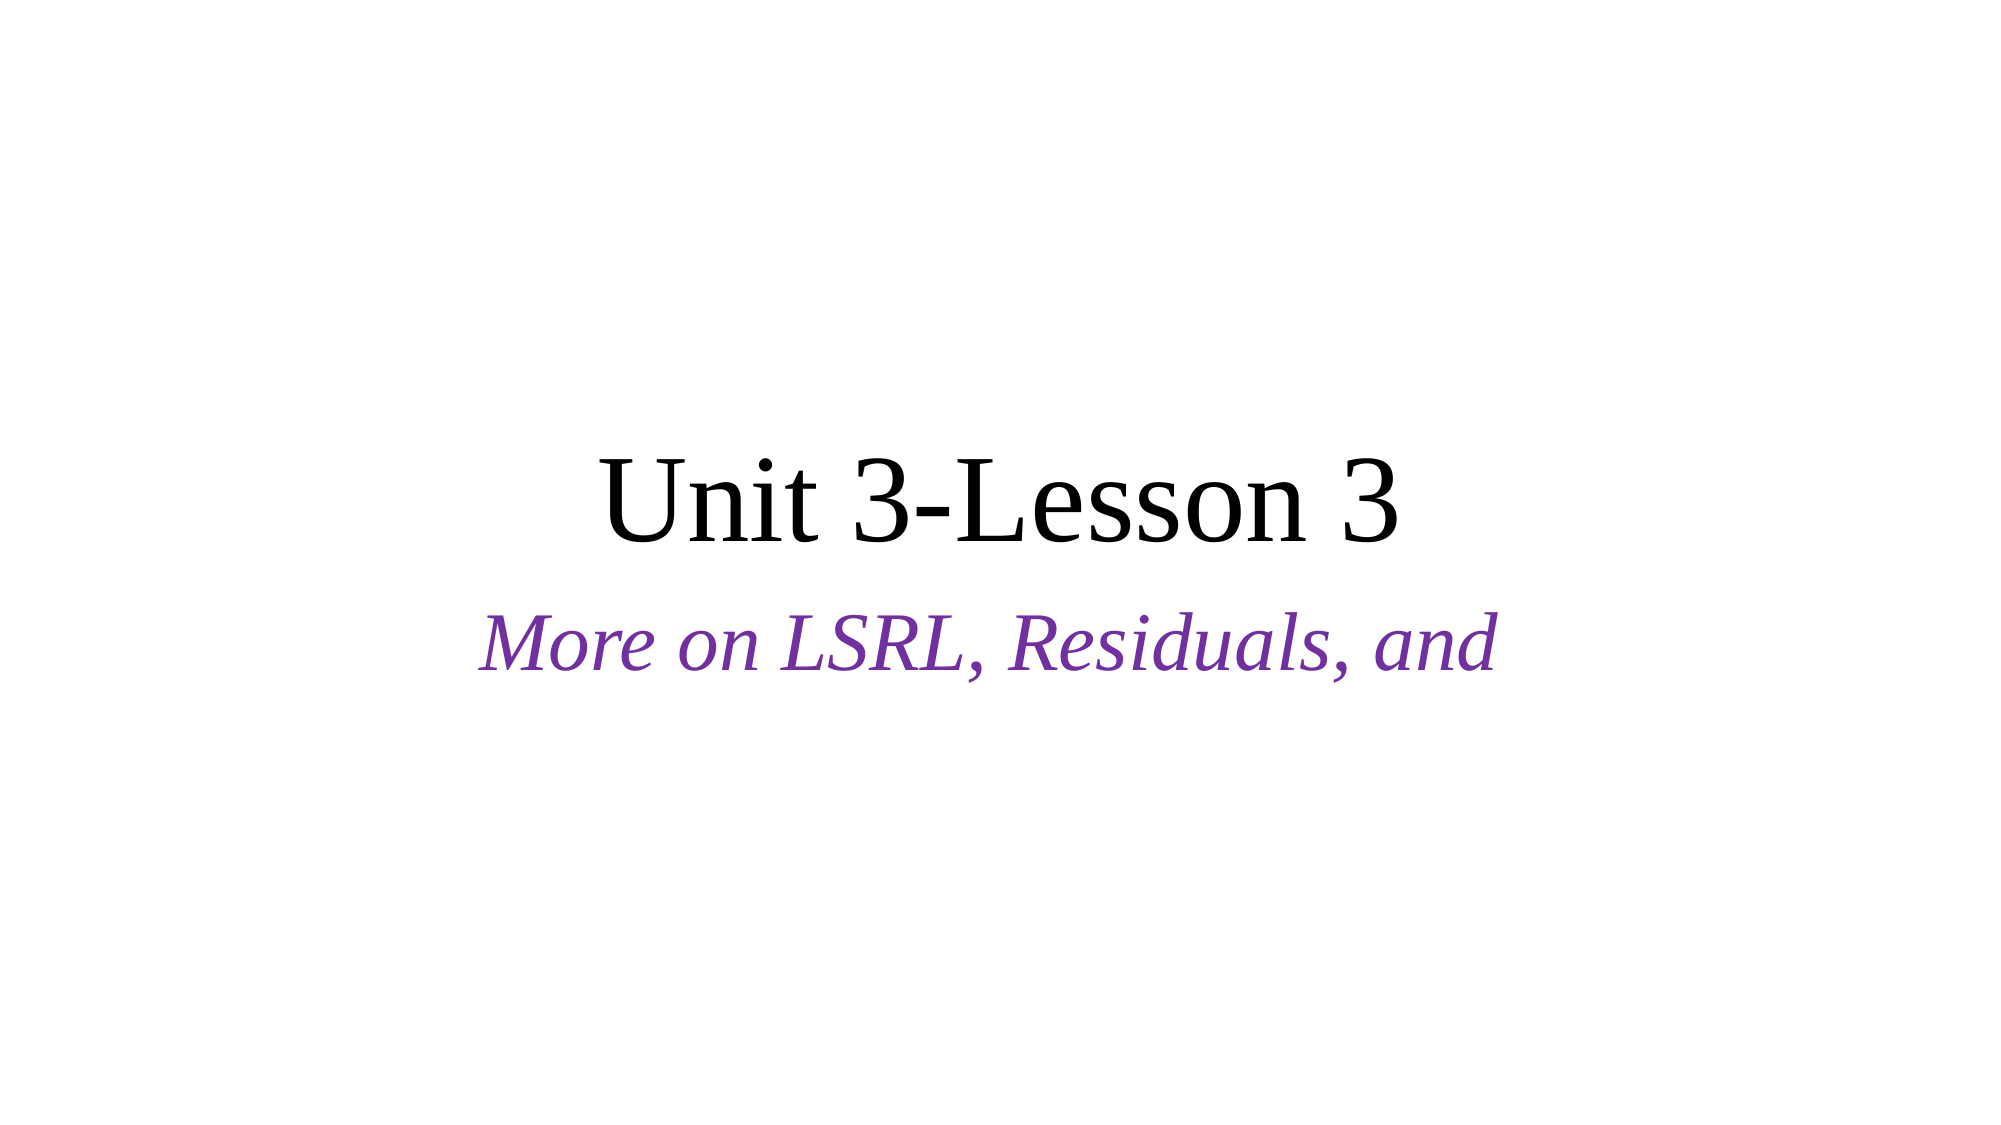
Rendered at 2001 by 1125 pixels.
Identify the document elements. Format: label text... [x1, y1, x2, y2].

title Unit 3-Lesson 3 [249, 184, 1750, 576]
